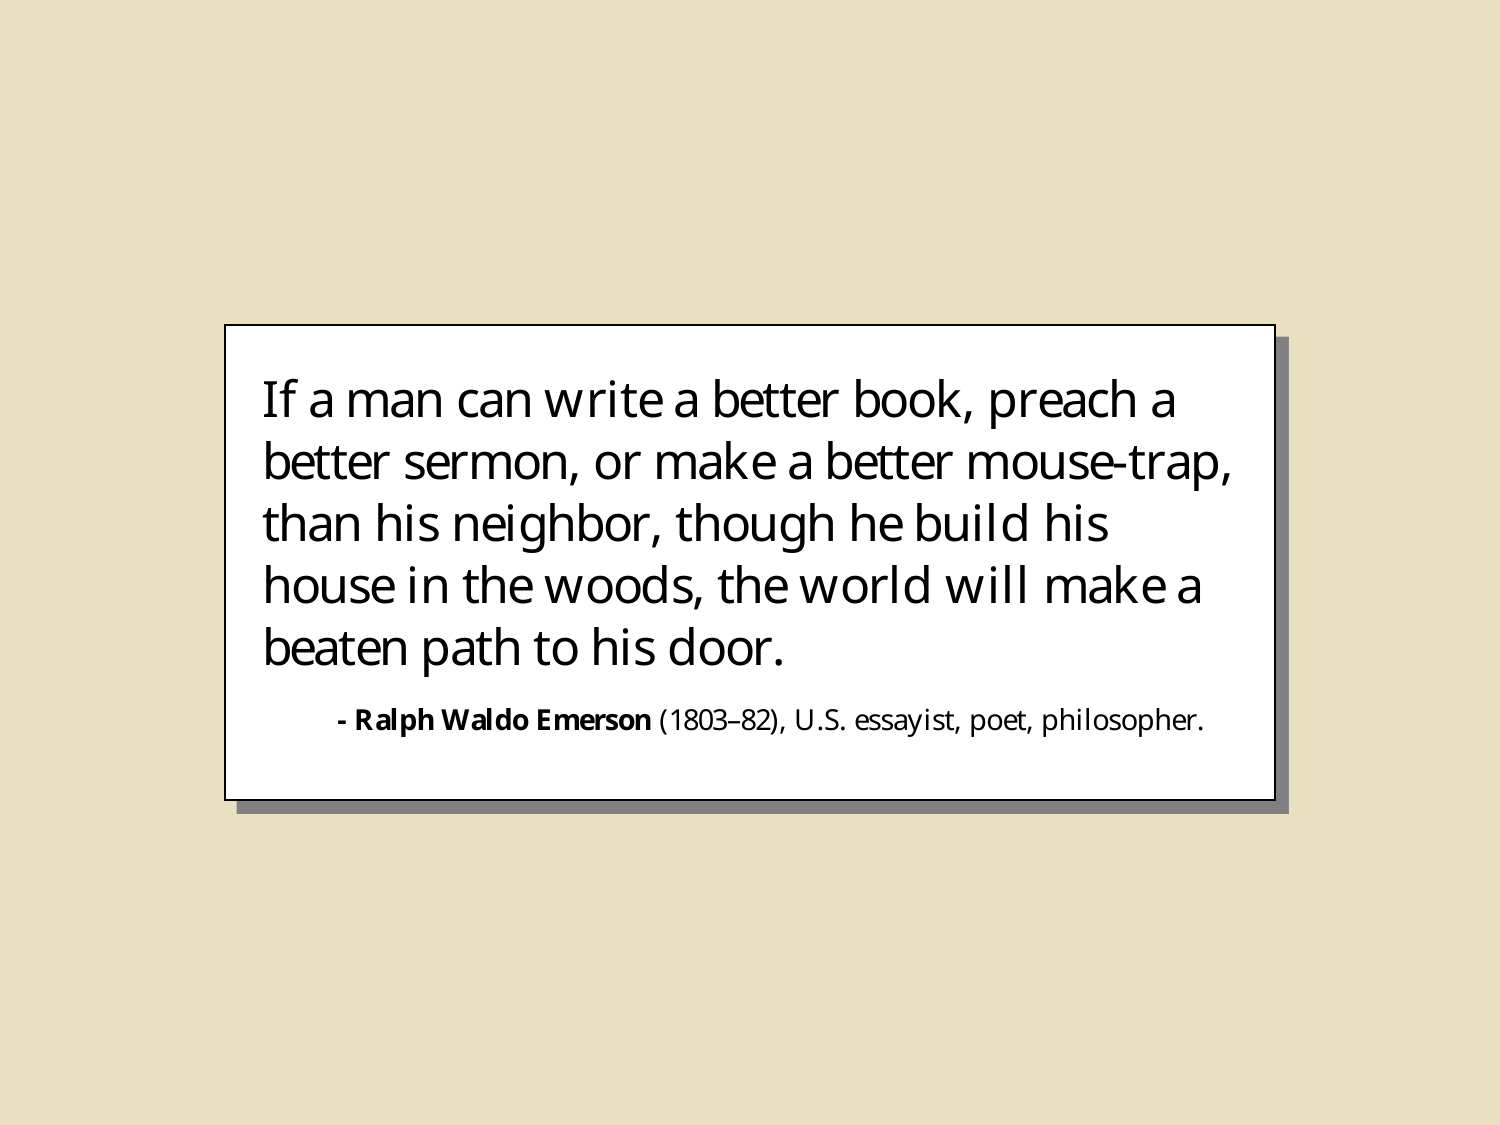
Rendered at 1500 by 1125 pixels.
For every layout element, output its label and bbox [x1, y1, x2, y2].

text_box [224, 324, 1275, 800]
text_box [261, 363, 1238, 761]
